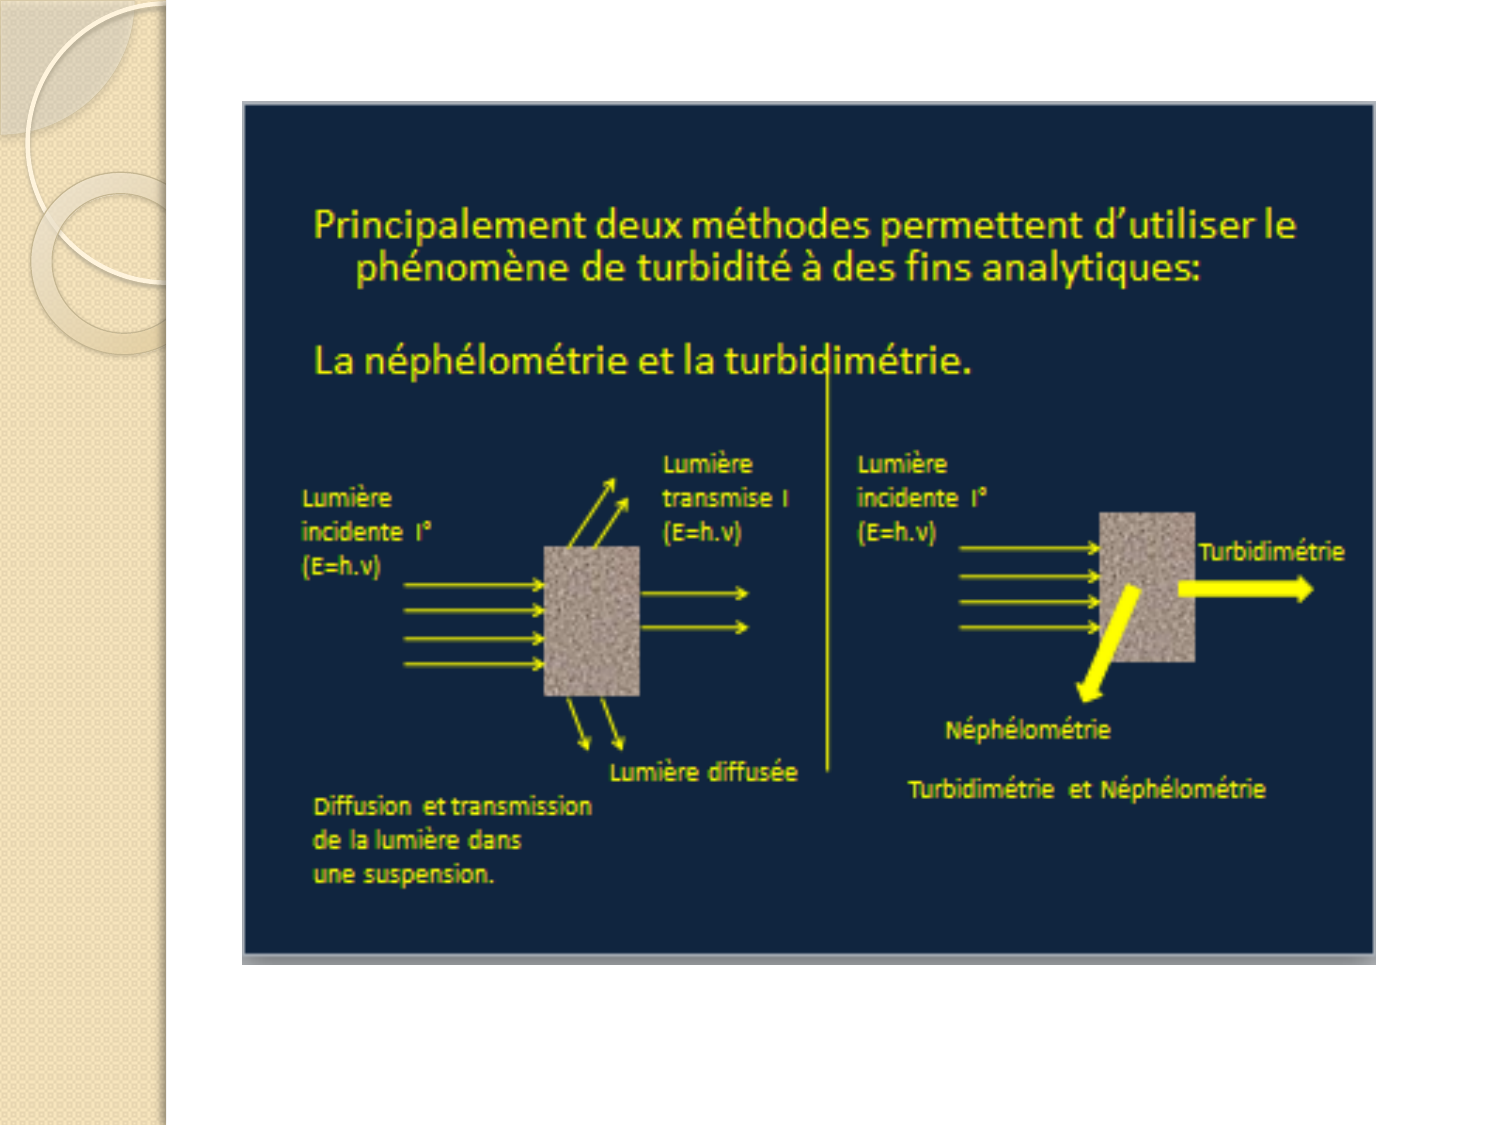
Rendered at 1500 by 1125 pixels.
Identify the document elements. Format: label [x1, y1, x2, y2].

picture [241, 101, 1377, 965]
